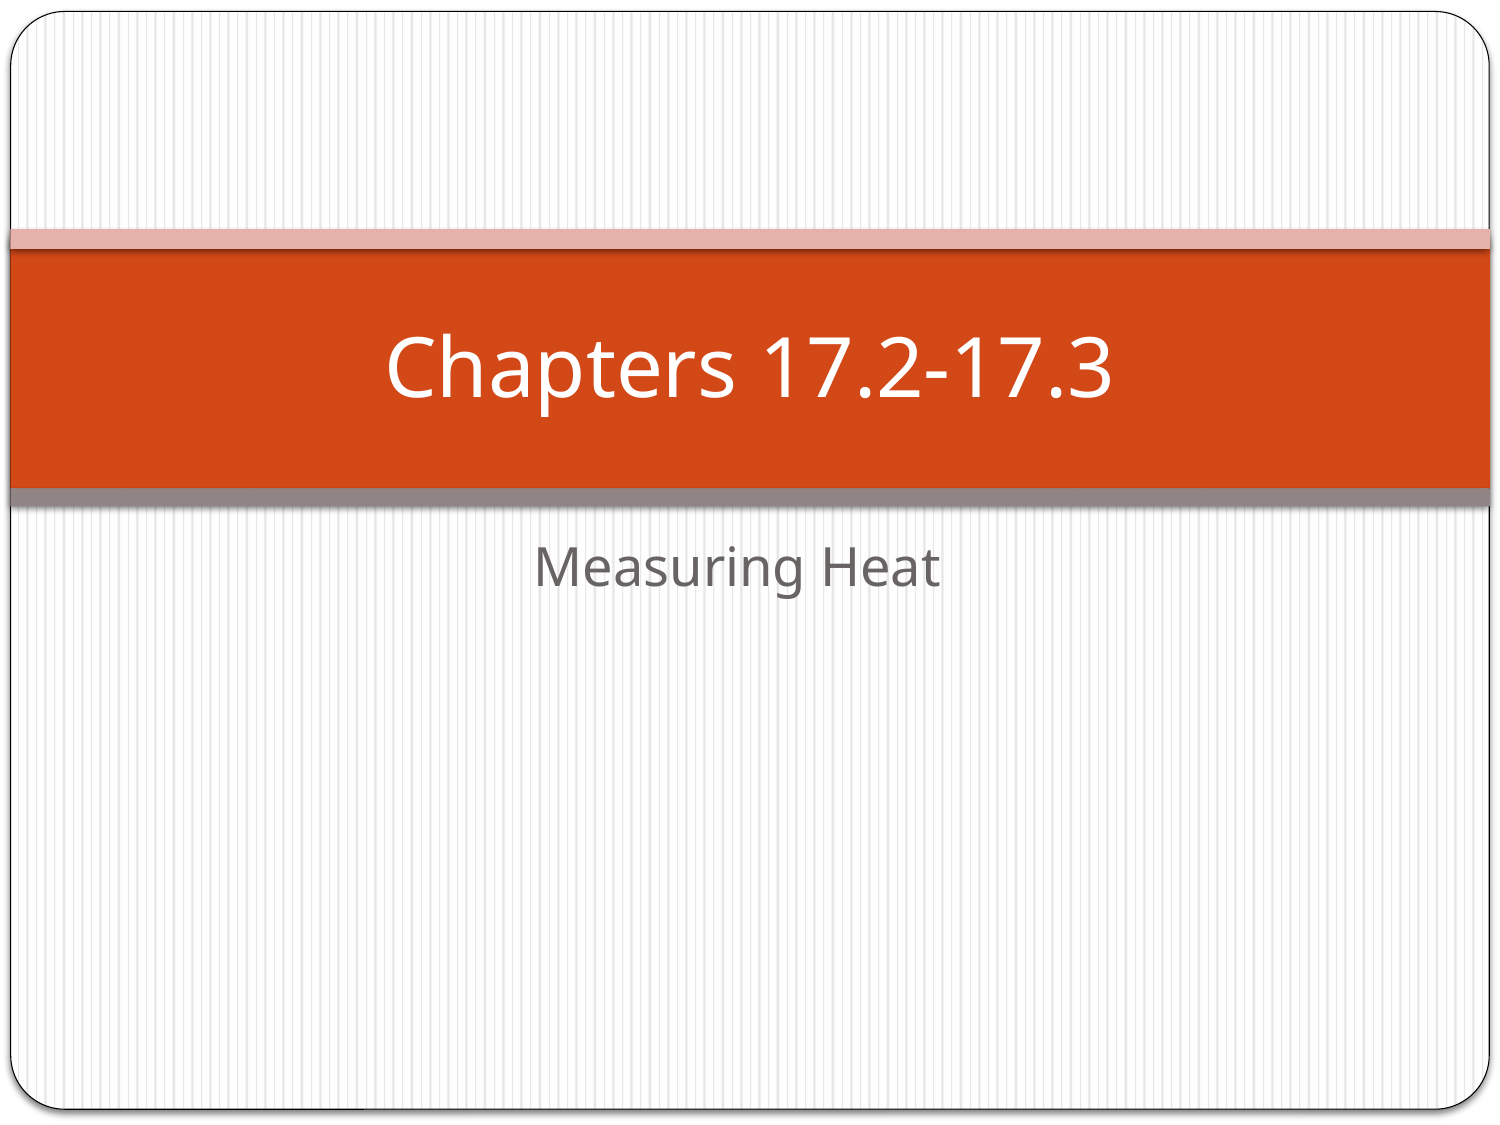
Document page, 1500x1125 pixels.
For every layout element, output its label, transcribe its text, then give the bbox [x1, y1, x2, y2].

title Chapters 17.2-17.3 [75, 247, 1425, 489]
subtitle Measuring Heat [212, 525, 1263, 788]
